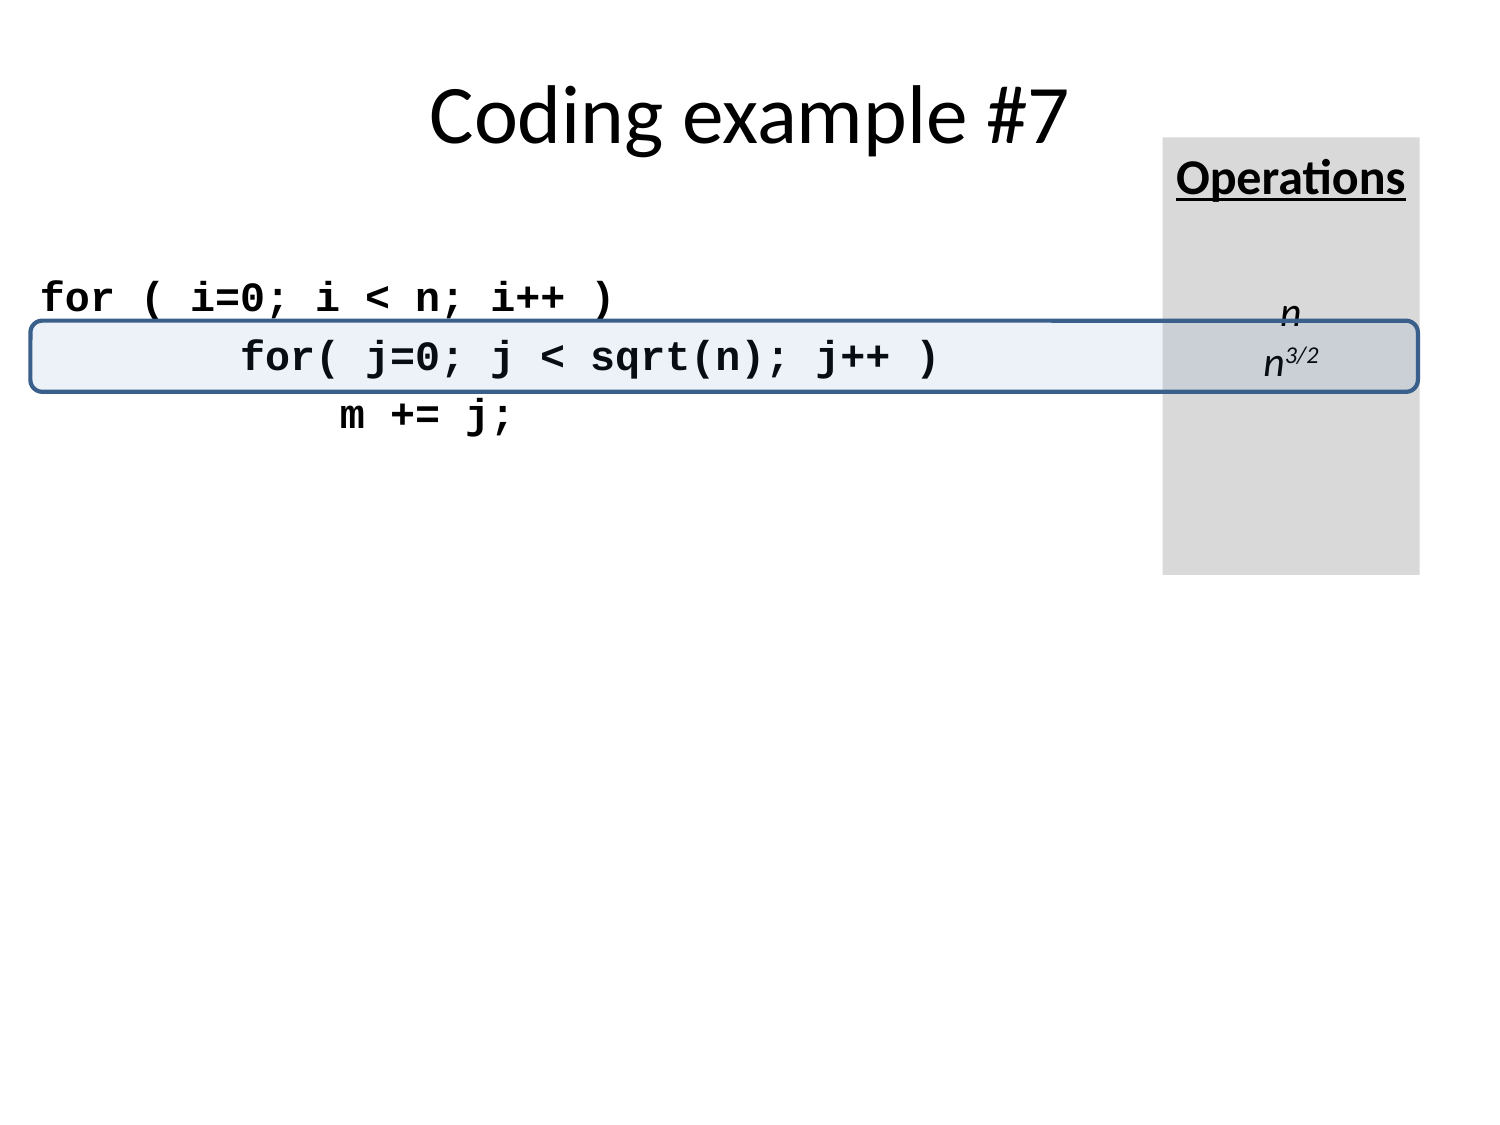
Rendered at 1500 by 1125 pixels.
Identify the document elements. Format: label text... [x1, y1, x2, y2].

title Coding example #7 [75, 45, 1425, 175]
text_box [28, 318, 1421, 394]
text_box Operations n n3/2 [1162, 137, 1420, 327]
list for ( i=0; i < n; i++ ) for( j=0; j < sqrt(n); j++ ) m += j; [24, 262, 975, 488]
text_box Operations n n3/2 [1162, 385, 1420, 575]
